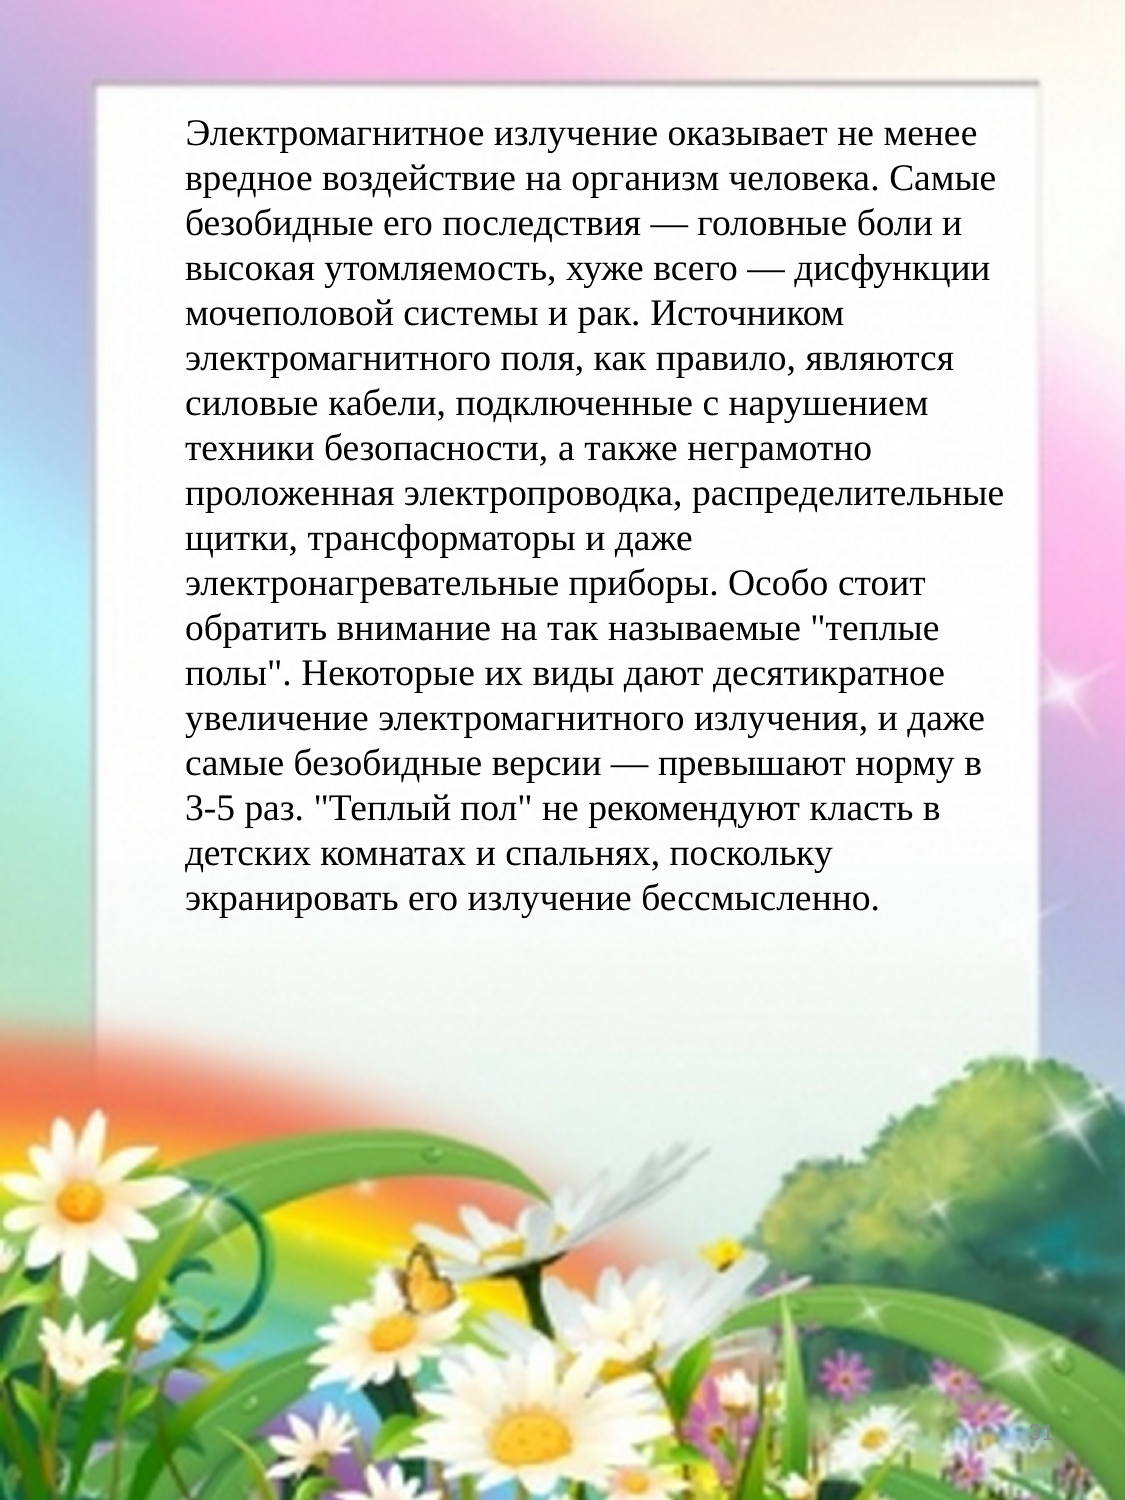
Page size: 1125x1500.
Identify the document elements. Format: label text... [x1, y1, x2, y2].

list Электромагнитное излучение оказывает не менее вредное воздействие на организм человека. Самые безобидные его последствия — головные боли и высокая утомляемость, хуже всего — дисфункции мочеполовой системы и рак. Источником электромагнитного поля, как правило, являются силовые кабели, подключенные с нарушением техники безопасности, а также неграмотно проложенная электропроводка, распределительные щитки, трансформаторы и даже электронагревательные приборы. Особо стоит обратить внимание на так называемые "теплые полы". Некоторые их виды дают десятикратное увеличение электромагнитного излучения, и даже самые безобидные версии — превышают норму в 3-5 раз. "Теплый пол" не рекомендуют класть в детских комнатах и спальнях, поскольку экранировать его излучение бессмысленно. [113, 100, 1024, 1091]
picture [0, 0, 1125, 1500]
slide_number 31 [806, 1390, 1069, 1471]
